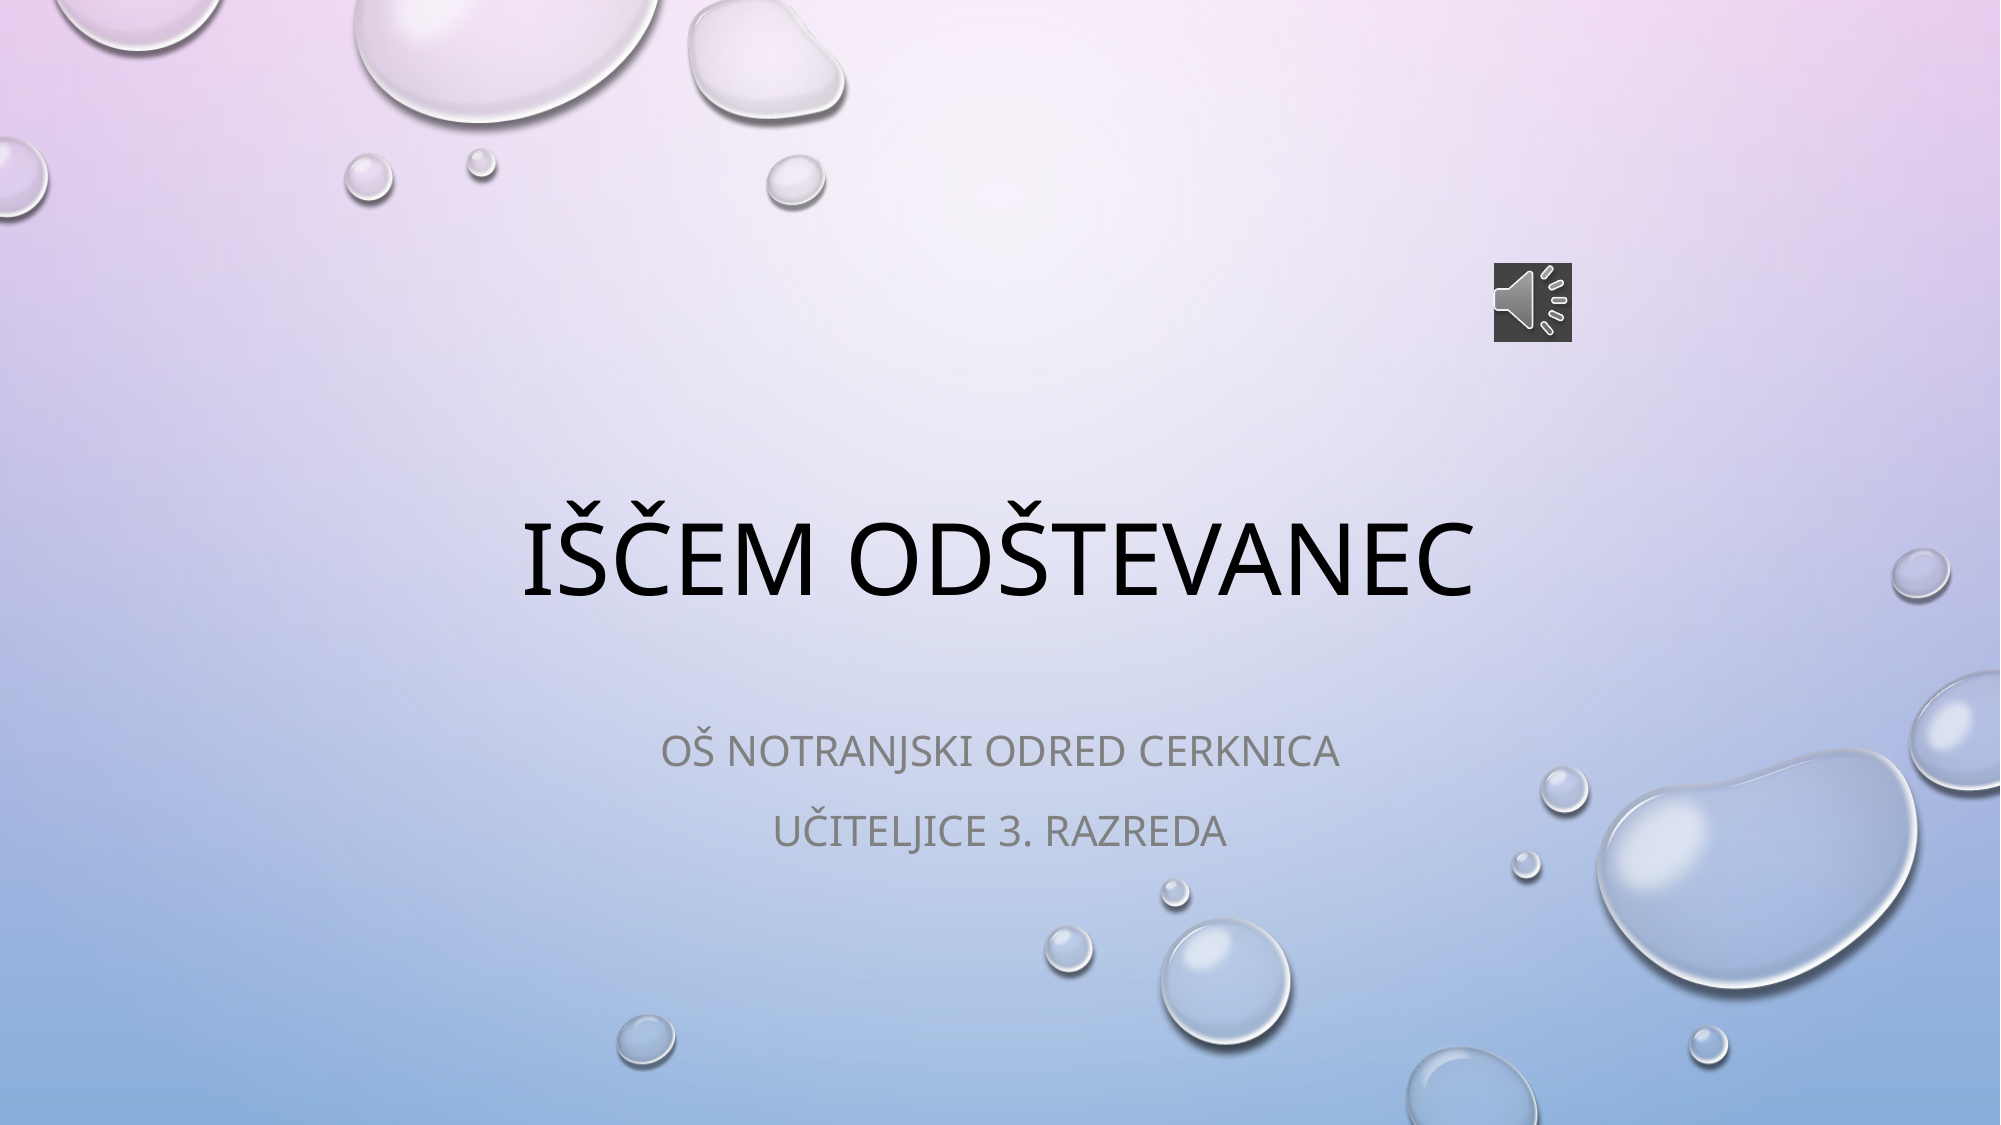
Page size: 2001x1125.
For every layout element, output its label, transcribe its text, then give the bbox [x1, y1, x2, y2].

picture [0, 0, 2000, 1125]
title IŠČEM ODŠTEVANEC [287, 213, 1713, 625]
subtitle Oš Notranjski odred cerknica Učiteljice 3. razreda [287, 637, 1713, 863]
